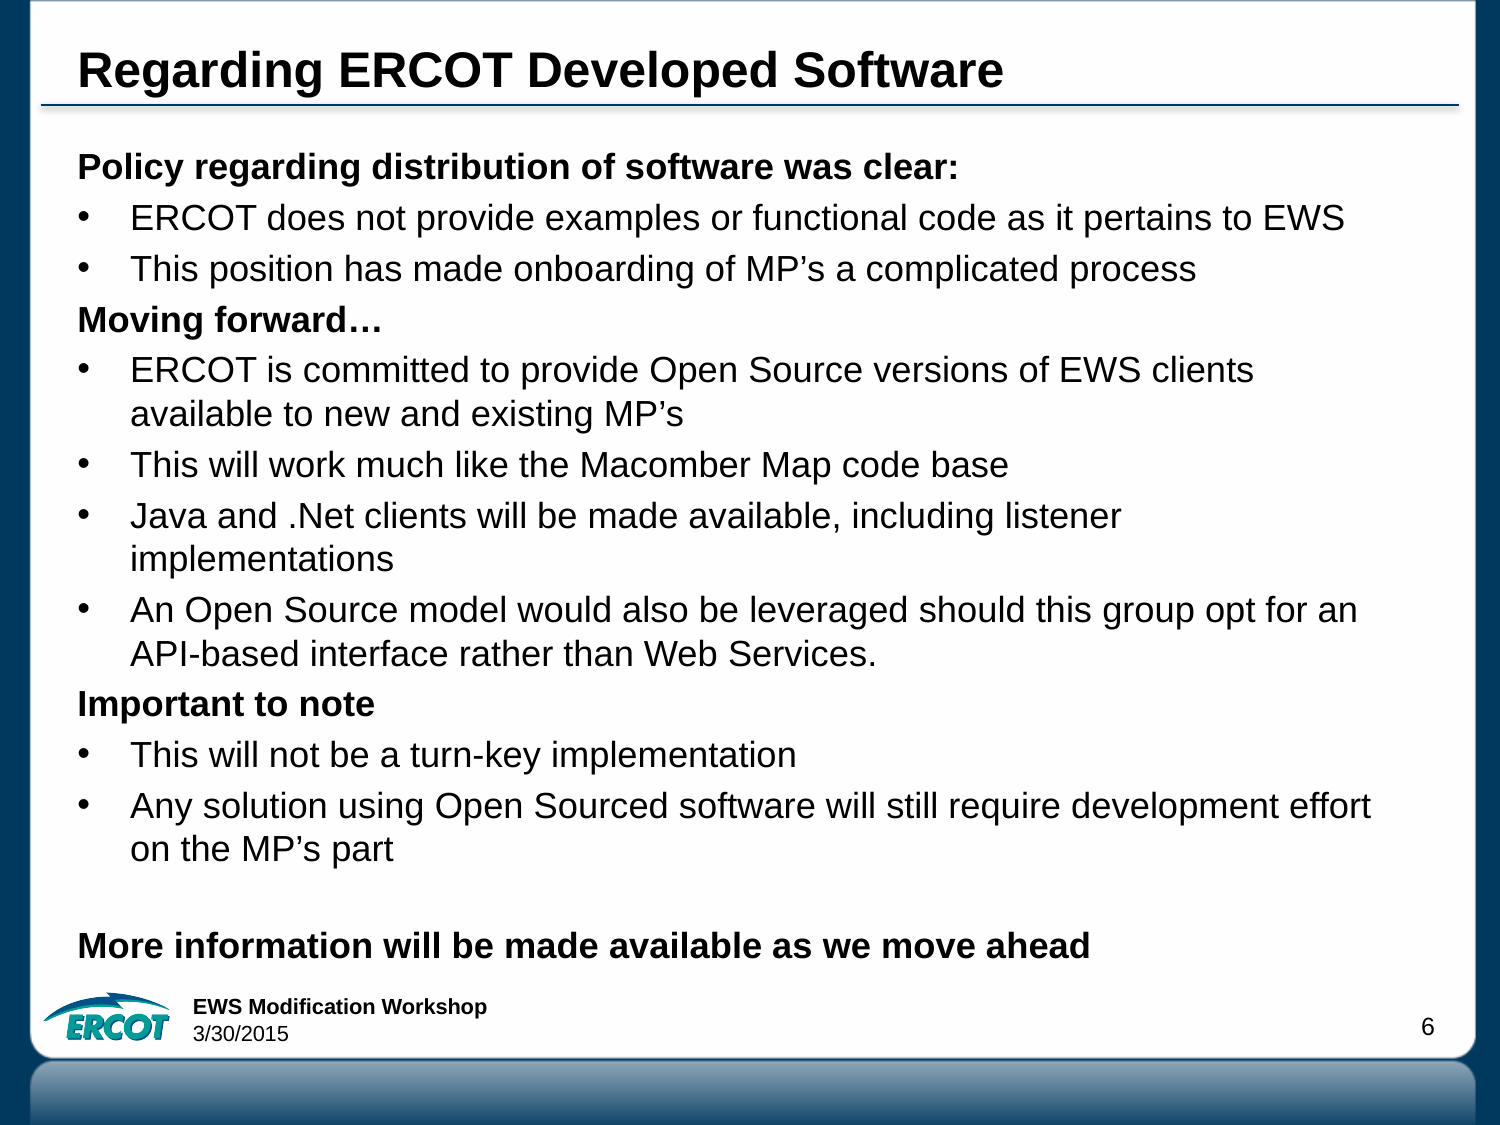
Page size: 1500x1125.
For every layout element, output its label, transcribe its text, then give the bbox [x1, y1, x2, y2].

list Policy regarding distribution of software was clear: ERCOT does not provide examples or functional code as it pertains to EWS This position has made onboarding of MP’s a complicated process Moving forward… ERCOT is committed to provide Open Source versions of EWS clients available to new and existing MP’s This will work much like the Macomber Map code base Java and .Net clients will be made available, including listener implementations An Open Source model would also be leveraged should this group opt for an API-based interface rather than Web Services. Important to note This will not be a turn-key implementation Any solution using Open Sourced software will still require development effort on the MP’s part More information will be made available as we move ahead [62, 135, 1413, 976]
title Regarding ERCOT Developed Software [62, 29, 1450, 106]
picture [0, 0, 1500, 1125]
